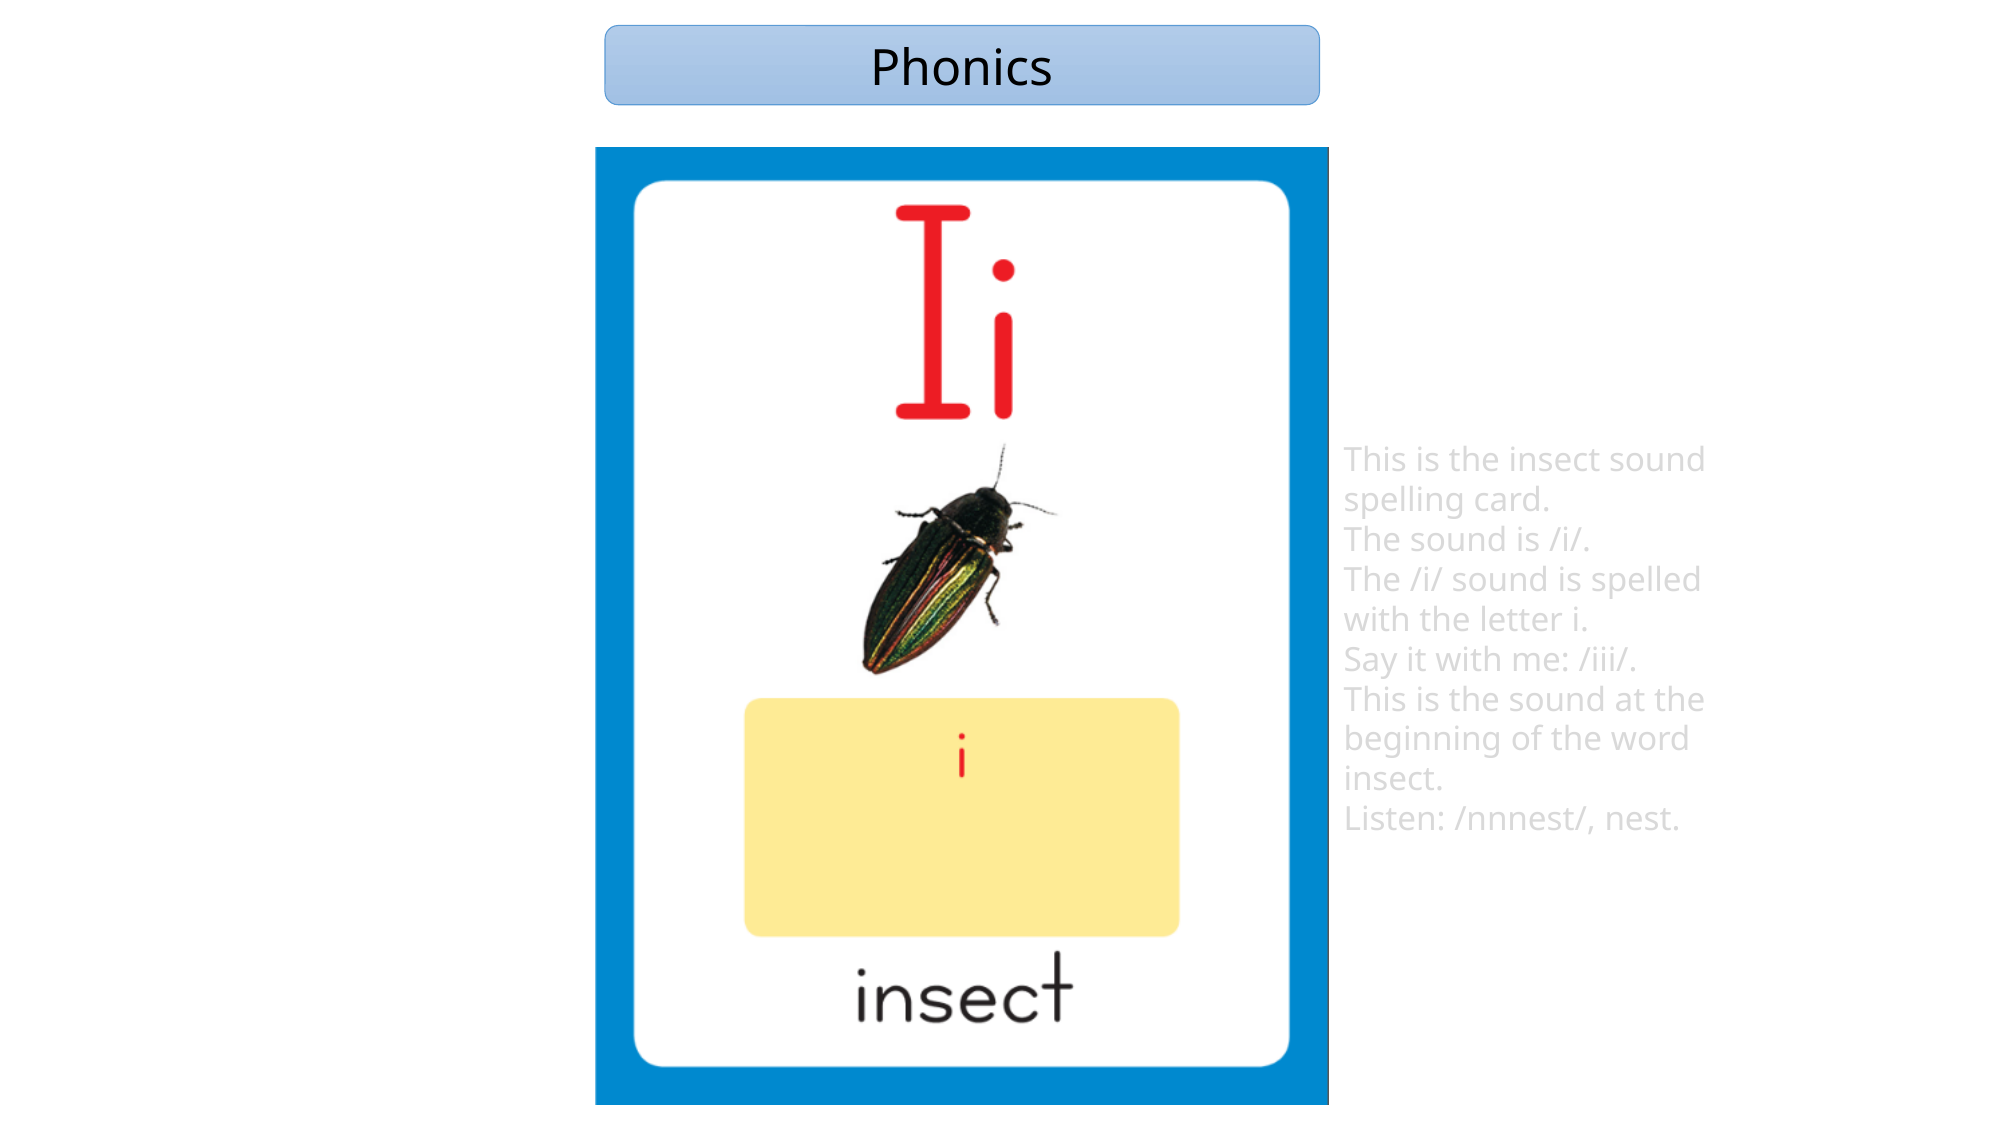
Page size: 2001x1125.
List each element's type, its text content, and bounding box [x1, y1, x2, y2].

text_box This is the insect sound spelling card. The sound is /i/. The /i/ sound is spelled with the letter i. Say it with me: /iii/. This is the sound at the beginning of the word insect. Listen: /nnnest/, nest. [1329, 430, 1739, 845]
text_box Phonics [604, 24, 1321, 106]
picture [634, 181, 1290, 1067]
